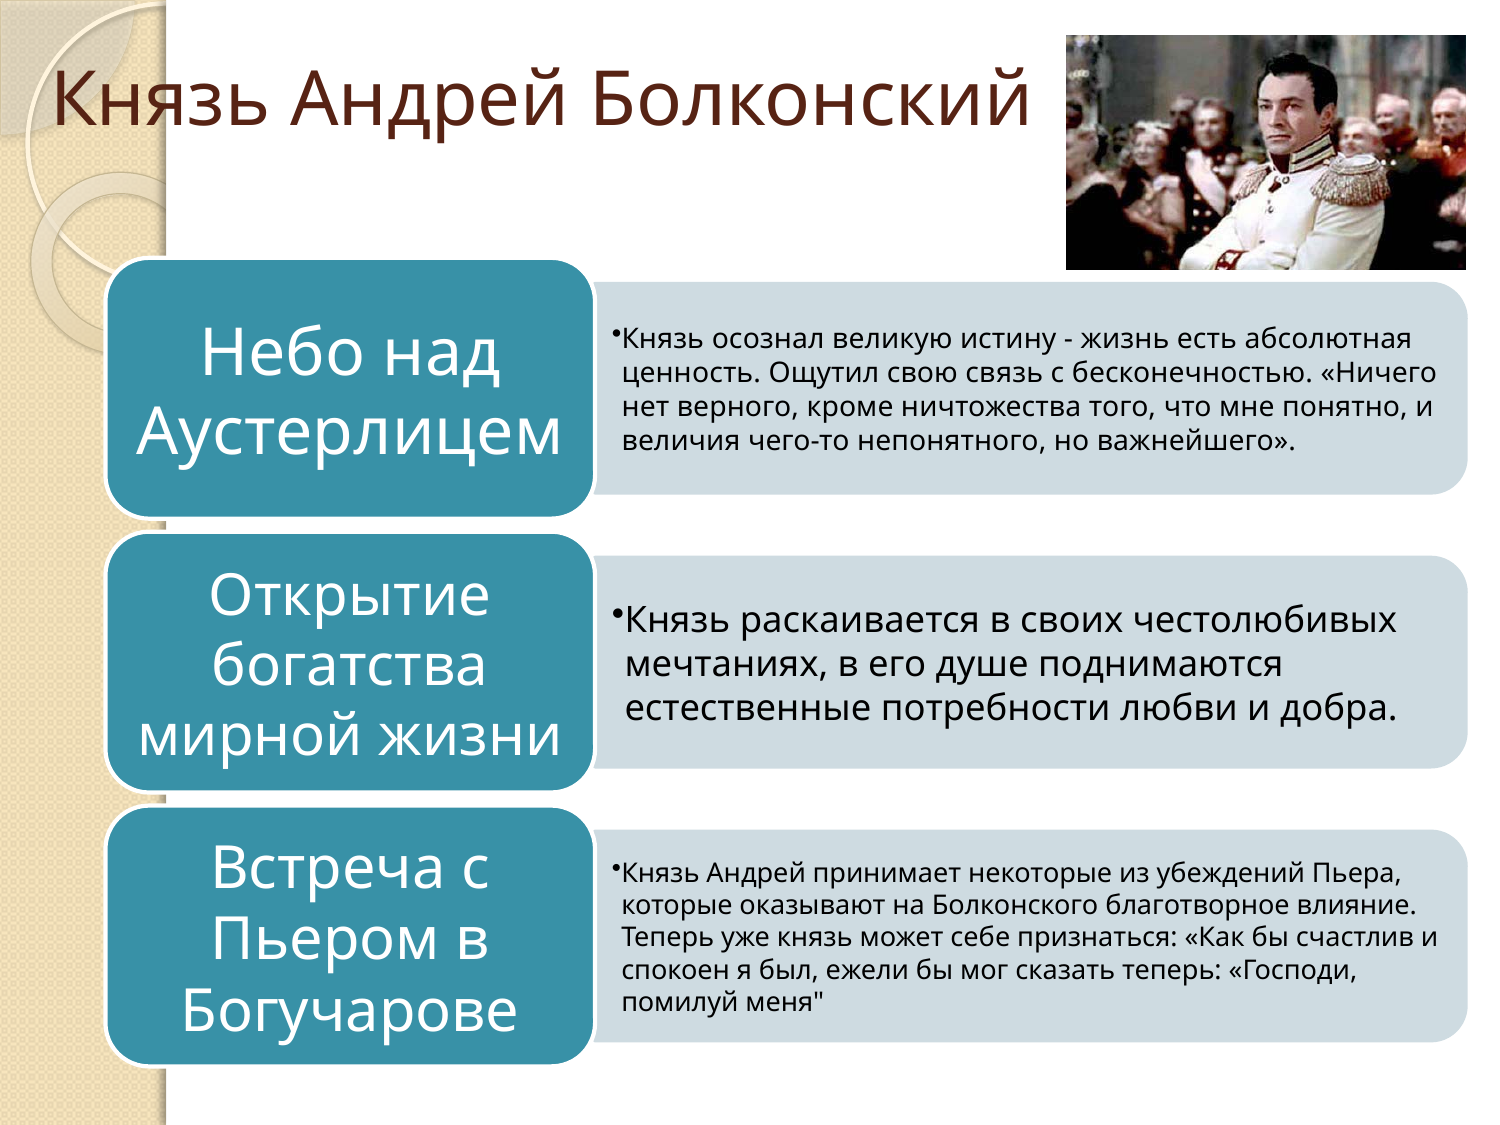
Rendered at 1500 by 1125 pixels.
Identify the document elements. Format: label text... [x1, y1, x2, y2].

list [105, 257, 1466, 1067]
title Князь Андрей Болконский [35, 0, 1067, 190]
picture [1066, 34, 1467, 270]
